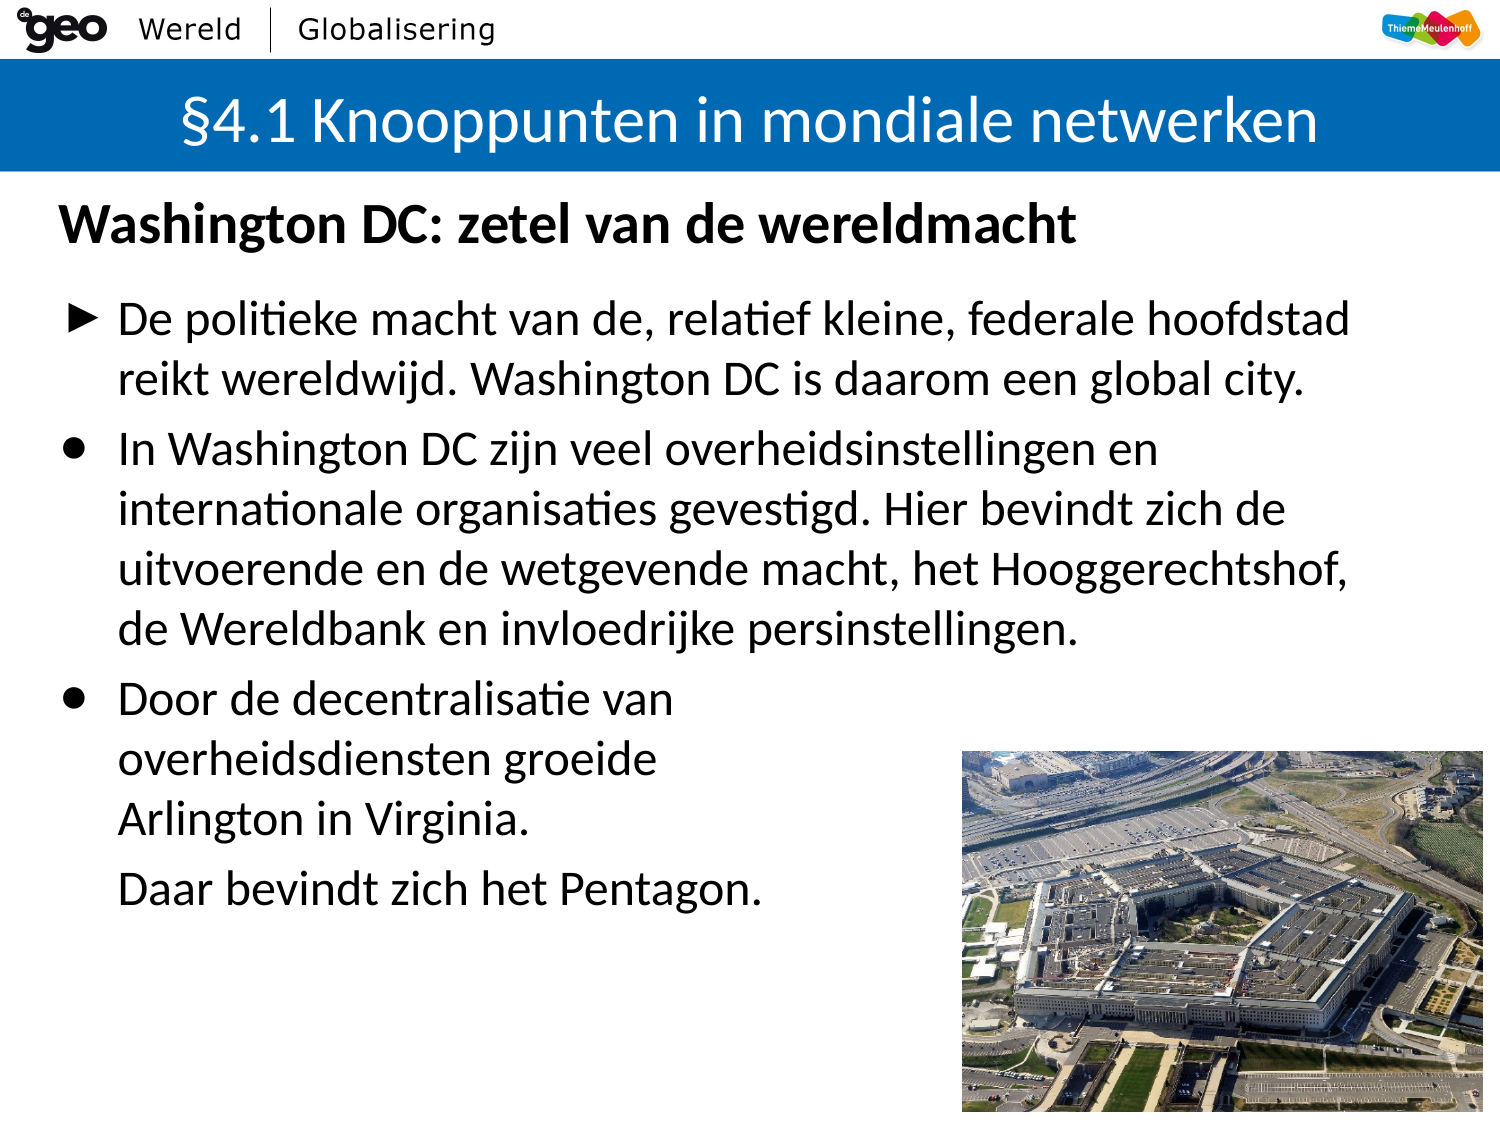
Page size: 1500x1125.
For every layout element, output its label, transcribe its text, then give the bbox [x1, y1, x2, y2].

picture [0, 0, 1500, 61]
list Washington DC: zetel van de wereldmacht De politieke macht van de, relatief kleine, federale hoofdstad reikt wereldwijd. Washington DC is daarom een global city. In Washington DC zijn veel overheidsinstellingen en internationale organisaties gevestigd. Hier bevindt zich de uitvoerende en de wetgevende macht, het Hooggerechtshof, de Wereldbank en invloedrijke persinstellingen. Door de decentralisatie van overheidsdiensten groeide Arlington in Virginia. Daar bevindt zich het Pentagon. [0, 177, 1424, 1081]
title §4.1 Knooppunten in mondiale netwerken [0, 61, 1500, 173]
picture [0, 173, 1500, 1125]
